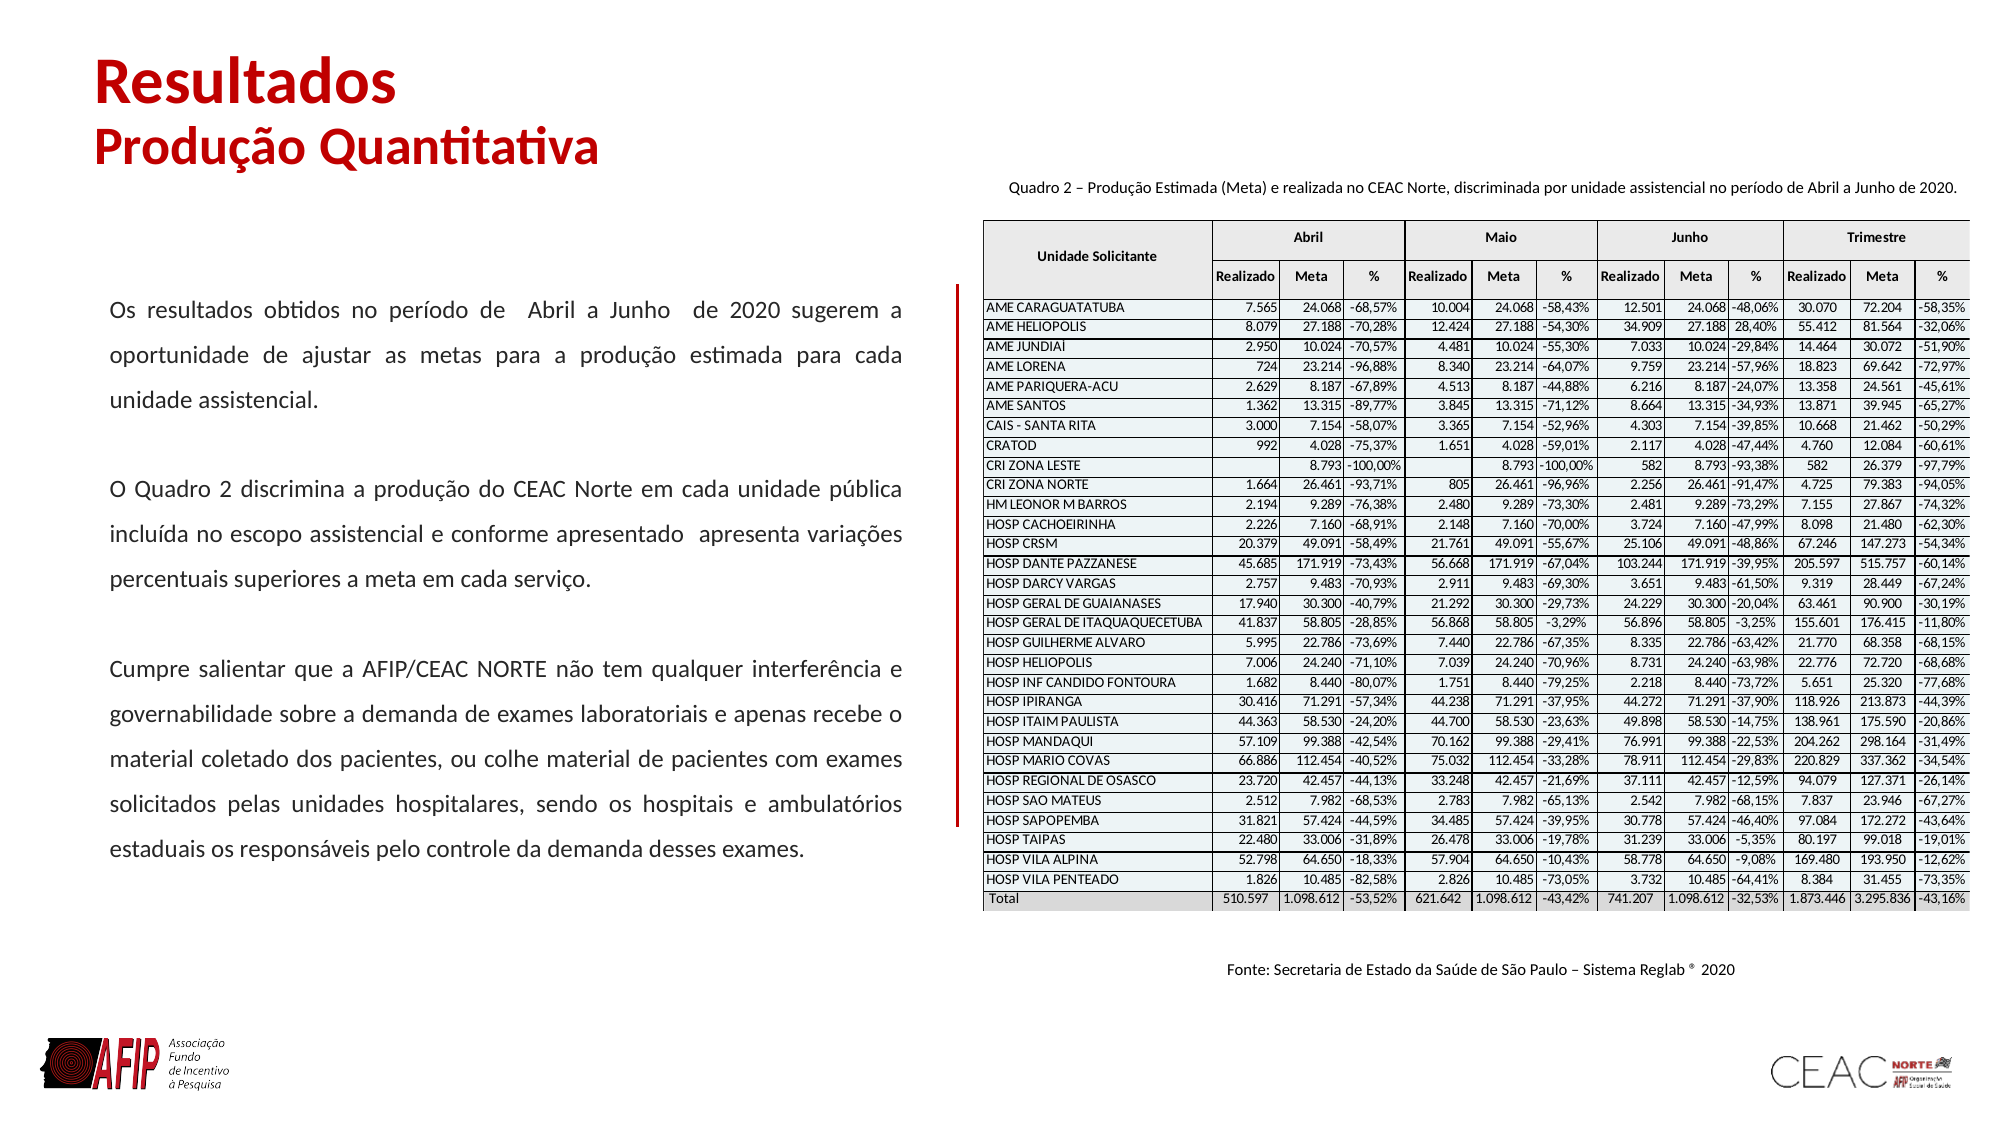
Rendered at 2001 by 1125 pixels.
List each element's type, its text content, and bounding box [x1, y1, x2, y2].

picture [24, 1025, 242, 1101]
text_box Os resultados obtidos no período de Abril a Junho de 2020 sugerem a oportunidade de ajustar as metas para a produção estimada para cada unidade assistencial. O Quadro 2 discrimina a produção do CEAC Norte em cada unidade pública incluída no escopo assistencial e conforme apresentado apresenta variações percentuais superiores a meta em cada serviço. Cumpre salientar que a AFIP/CEAC NORTE não tem qualquer interferência e governabilidade sobre a demanda de exames laboratoriais e apenas recebe o material coletado dos pacientes, ou colhe material de pacientes com exames solicitados pelas unidades hospitalares, sendo os hospitais e ambulatórios estaduais os responsáveis pelo controle da demanda desses exames. [94, 271, 919, 870]
text_box Resultados Produção Quantitativa [79, 47, 1377, 175]
picture [1763, 1049, 1962, 1098]
text_box Quadro 2 – Produção Estimada (Meta) e realizada no CEAC Norte, discriminada por unidade assistencial no período de Abril a Junho de 2020. [993, 160, 1994, 205]
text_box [983, 220, 1971, 912]
text_box Fonte: Secretaria de Estado da Saúde de São Paulo – Sistema Reglab ® 2020 [1212, 941, 2000, 986]
